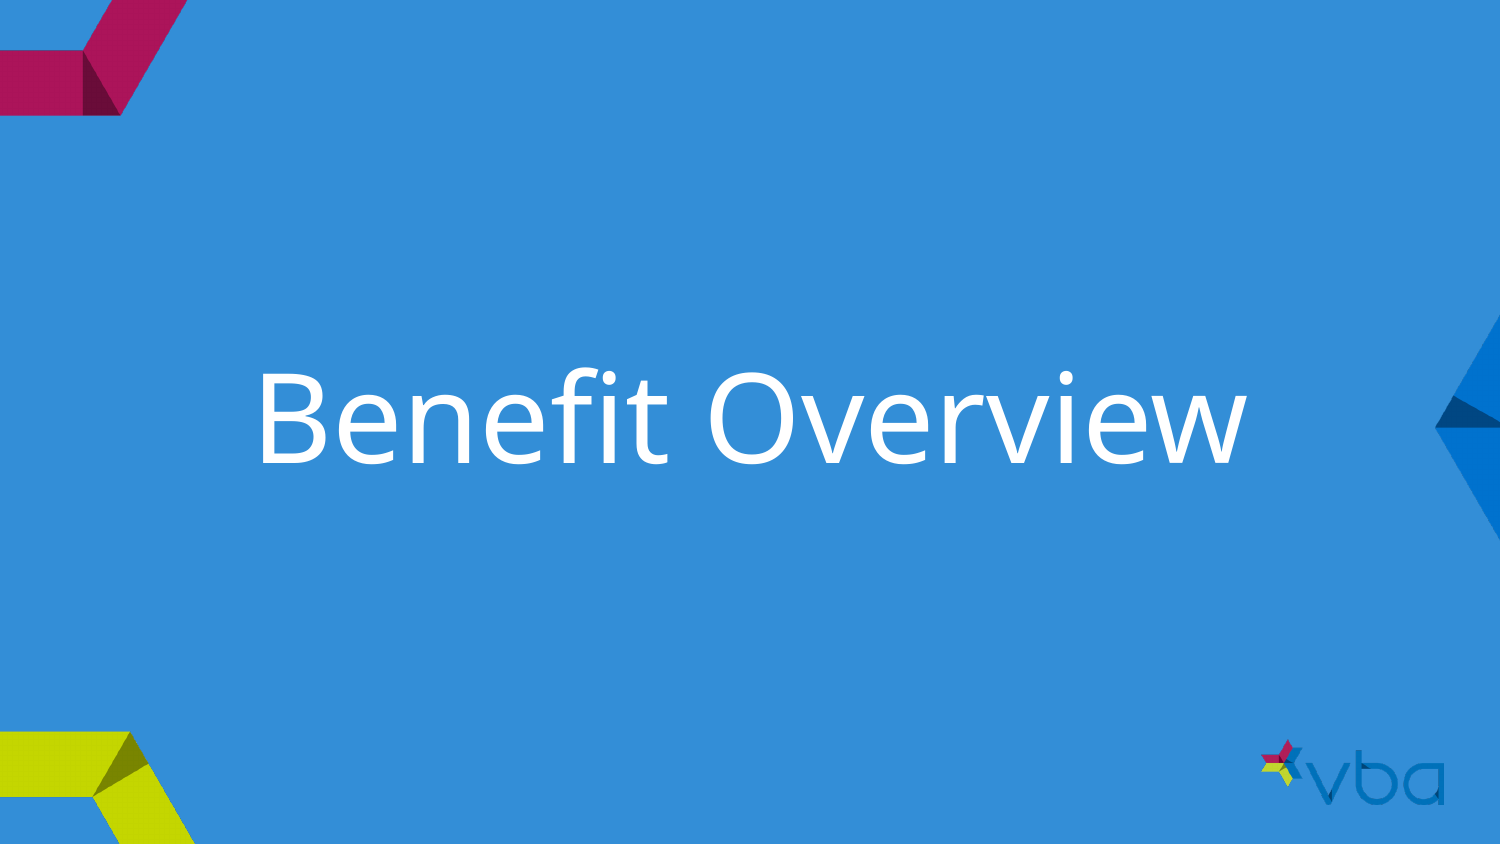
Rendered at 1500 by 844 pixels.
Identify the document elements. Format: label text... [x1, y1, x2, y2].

picture [1261, 739, 1444, 805]
picture [1373, 286, 1500, 574]
title Benefit Overview [103, 332, 1397, 496]
picture [0, 0, 217, 171]
picture [0, 656, 217, 844]
